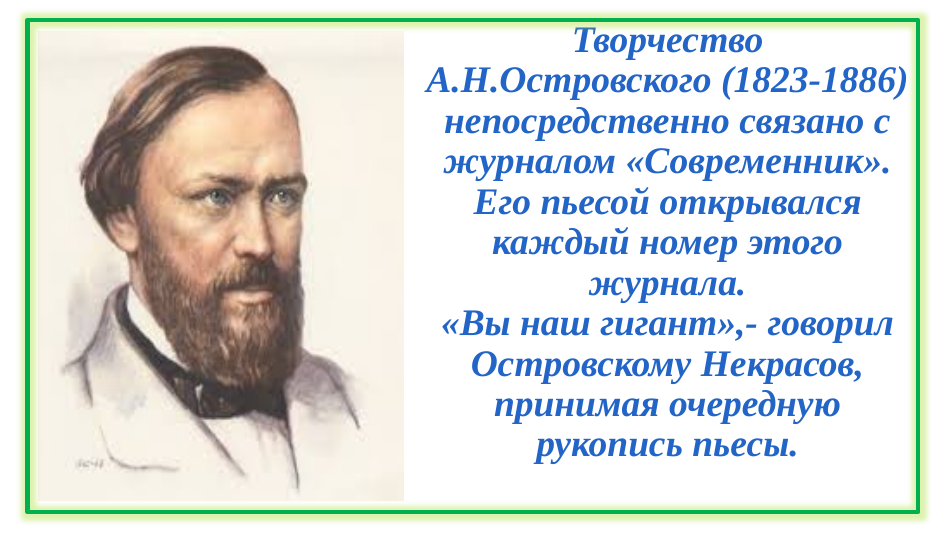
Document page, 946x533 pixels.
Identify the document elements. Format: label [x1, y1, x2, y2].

text_box [25, 18, 920, 514]
picture [38, 31, 404, 501]
